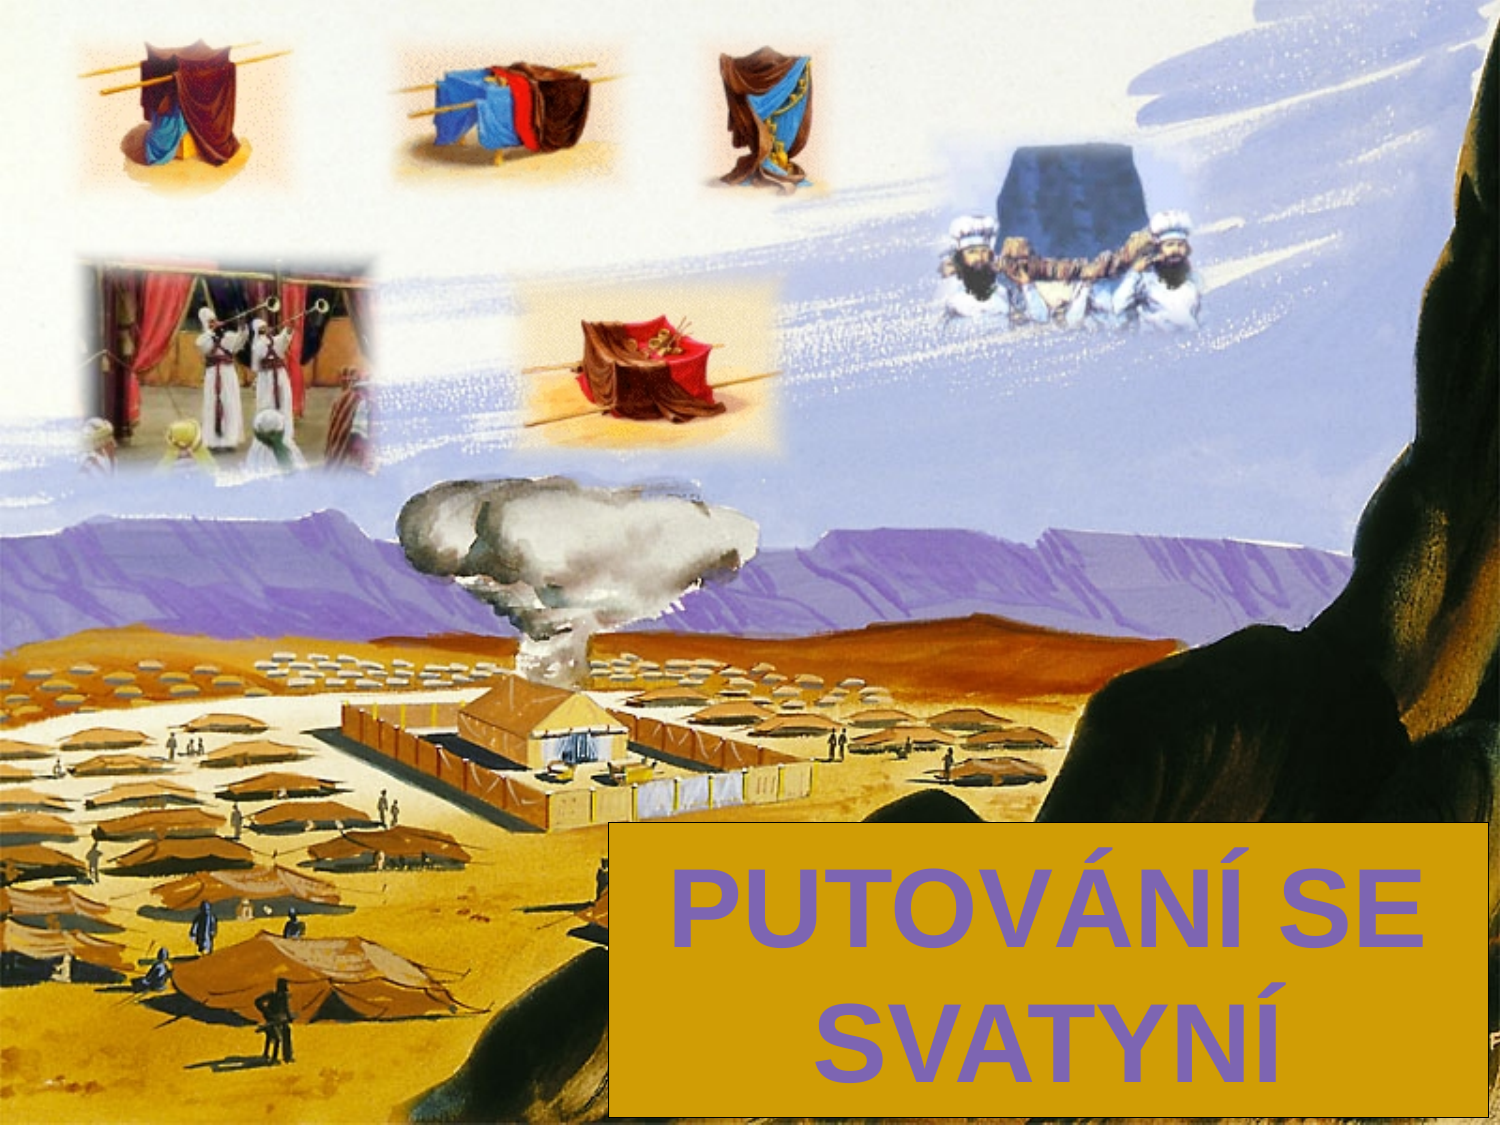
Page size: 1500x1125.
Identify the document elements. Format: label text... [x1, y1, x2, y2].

text_box PUTOVÁNÍ SE SVATYNÍ [608, 822, 1489, 1118]
picture [0, 0, 1500, 1125]
